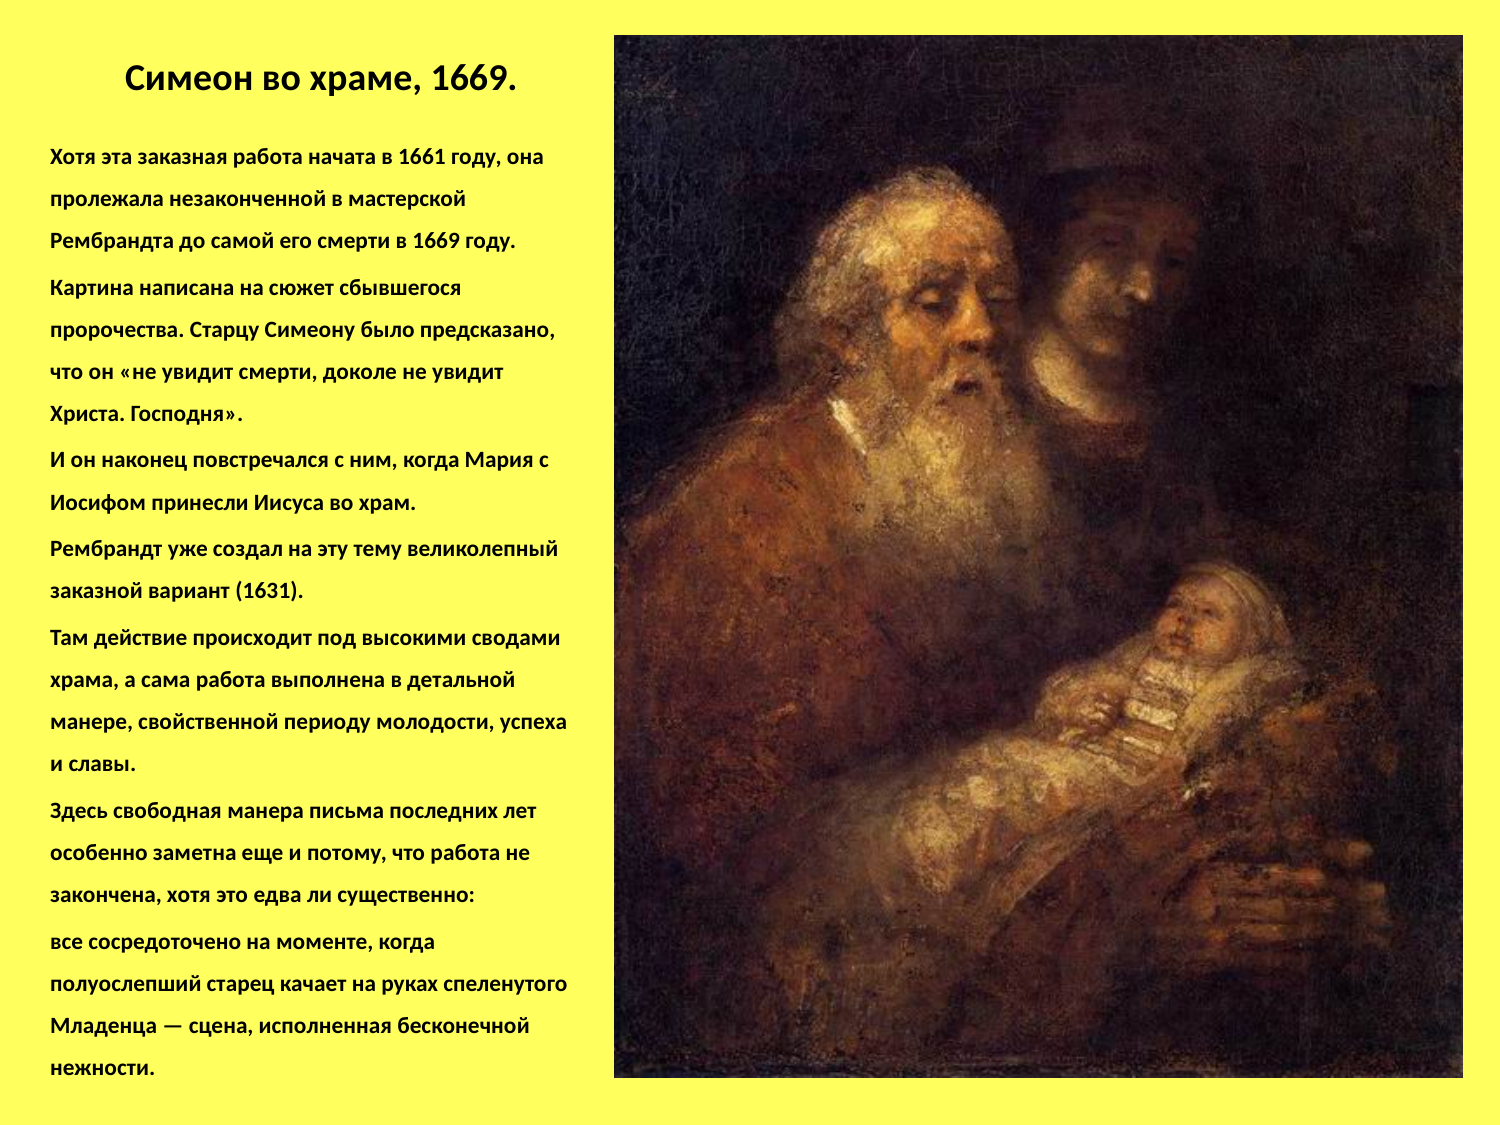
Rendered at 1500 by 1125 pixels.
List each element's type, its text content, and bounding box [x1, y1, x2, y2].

title Симеон во храме, 1669. [75, 44, 569, 106]
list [614, 34, 1463, 1079]
list Хотя эта заказная работа начата в 1661 году, она пролежала незаконченной в мастерской Рембрандта до самой его смерти в 1669 году. Картина написана на сюжет сбывшегося пророчества. Старцу Симеону было предсказано, что он «не увидит смерти, доколе не увидит Христа. Господня». И он наконец повстречался с ним, когда Мария с Иосифом принесли Иисуса во храм. Рембрандт уже создал на эту тему великолепный заказной вариант (1631). Там действие происходит под высокими сводами храма, а сама работа выполнена в детальной манере, свойственной периоду молодости, успеха и славы. Здесь свободная манера письма последних лет особенно заметна еще и потому, что работа не закончена, хотя это едва ли существенно: все сосредоточено на моменте, когда полуослепший старец качает на руках спеленутого Младенца — сцена, исполненная бесконечной нежности. [35, 117, 586, 1090]
